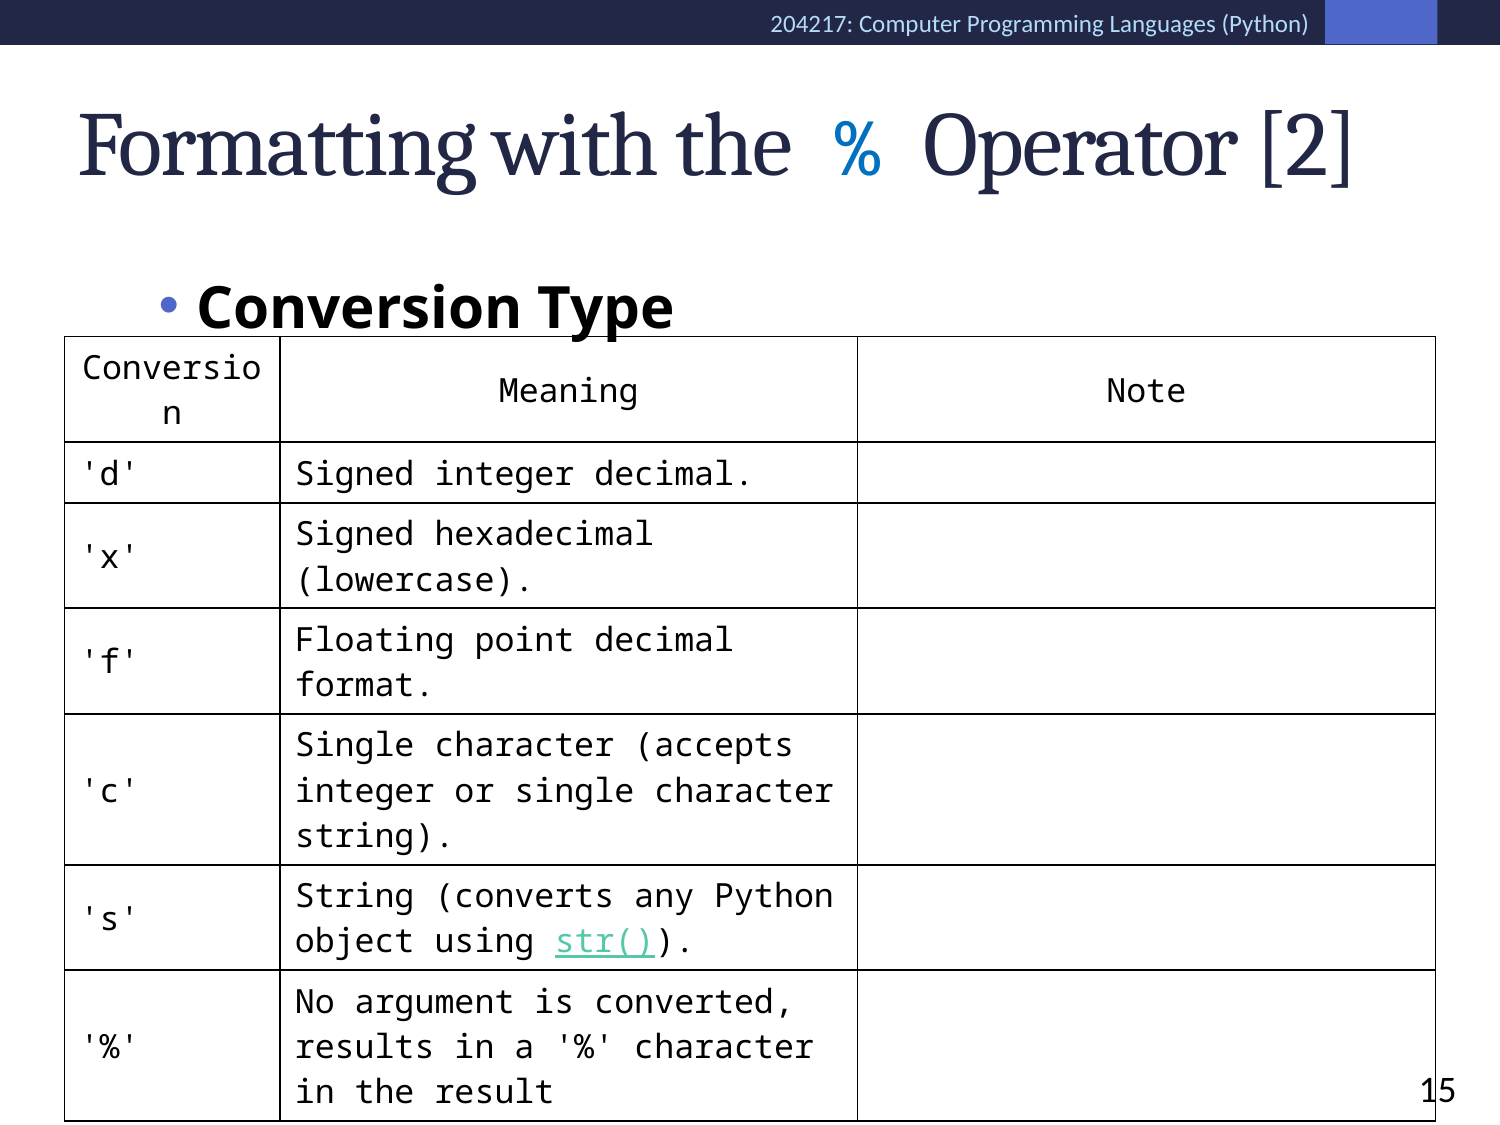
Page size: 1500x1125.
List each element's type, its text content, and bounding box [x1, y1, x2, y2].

table_header Conversion [65, 337, 279, 441]
table_cell [858, 443, 1435, 502]
slide_number 15 [1378, 1048, 1500, 1125]
table_cell [858, 866, 1435, 969]
table_cell [858, 971, 1435, 1120]
table_cell 'c' [65, 715, 279, 864]
table_cell String (converts any Python object using str()). [281, 866, 857, 969]
table_cell Floating point decimal format. [281, 609, 857, 713]
list Conversion Type [125, 262, 1375, 336]
table_cell [858, 504, 1435, 607]
table_cell 'x' [65, 504, 279, 607]
title Formatting with the % Operator [2] [62, 45, 1438, 233]
table_header Note [858, 337, 1435, 441]
table_cell '%' [65, 971, 279, 1120]
table_cell No argument is converted, results in a '%' character in the result [281, 971, 857, 1120]
table_cell Signed hexadecimal (lowercase). [281, 504, 857, 607]
table_cell Single character (accepts integer or single character string). [281, 715, 857, 864]
table_cell 'd' [65, 443, 279, 502]
table_header Meaning [281, 337, 857, 441]
table_cell 'f' [65, 609, 279, 713]
table_cell 's' [65, 866, 279, 969]
table_cell [858, 609, 1435, 713]
table_cell [858, 715, 1435, 864]
table_cell Signed integer decimal. [281, 443, 857, 502]
